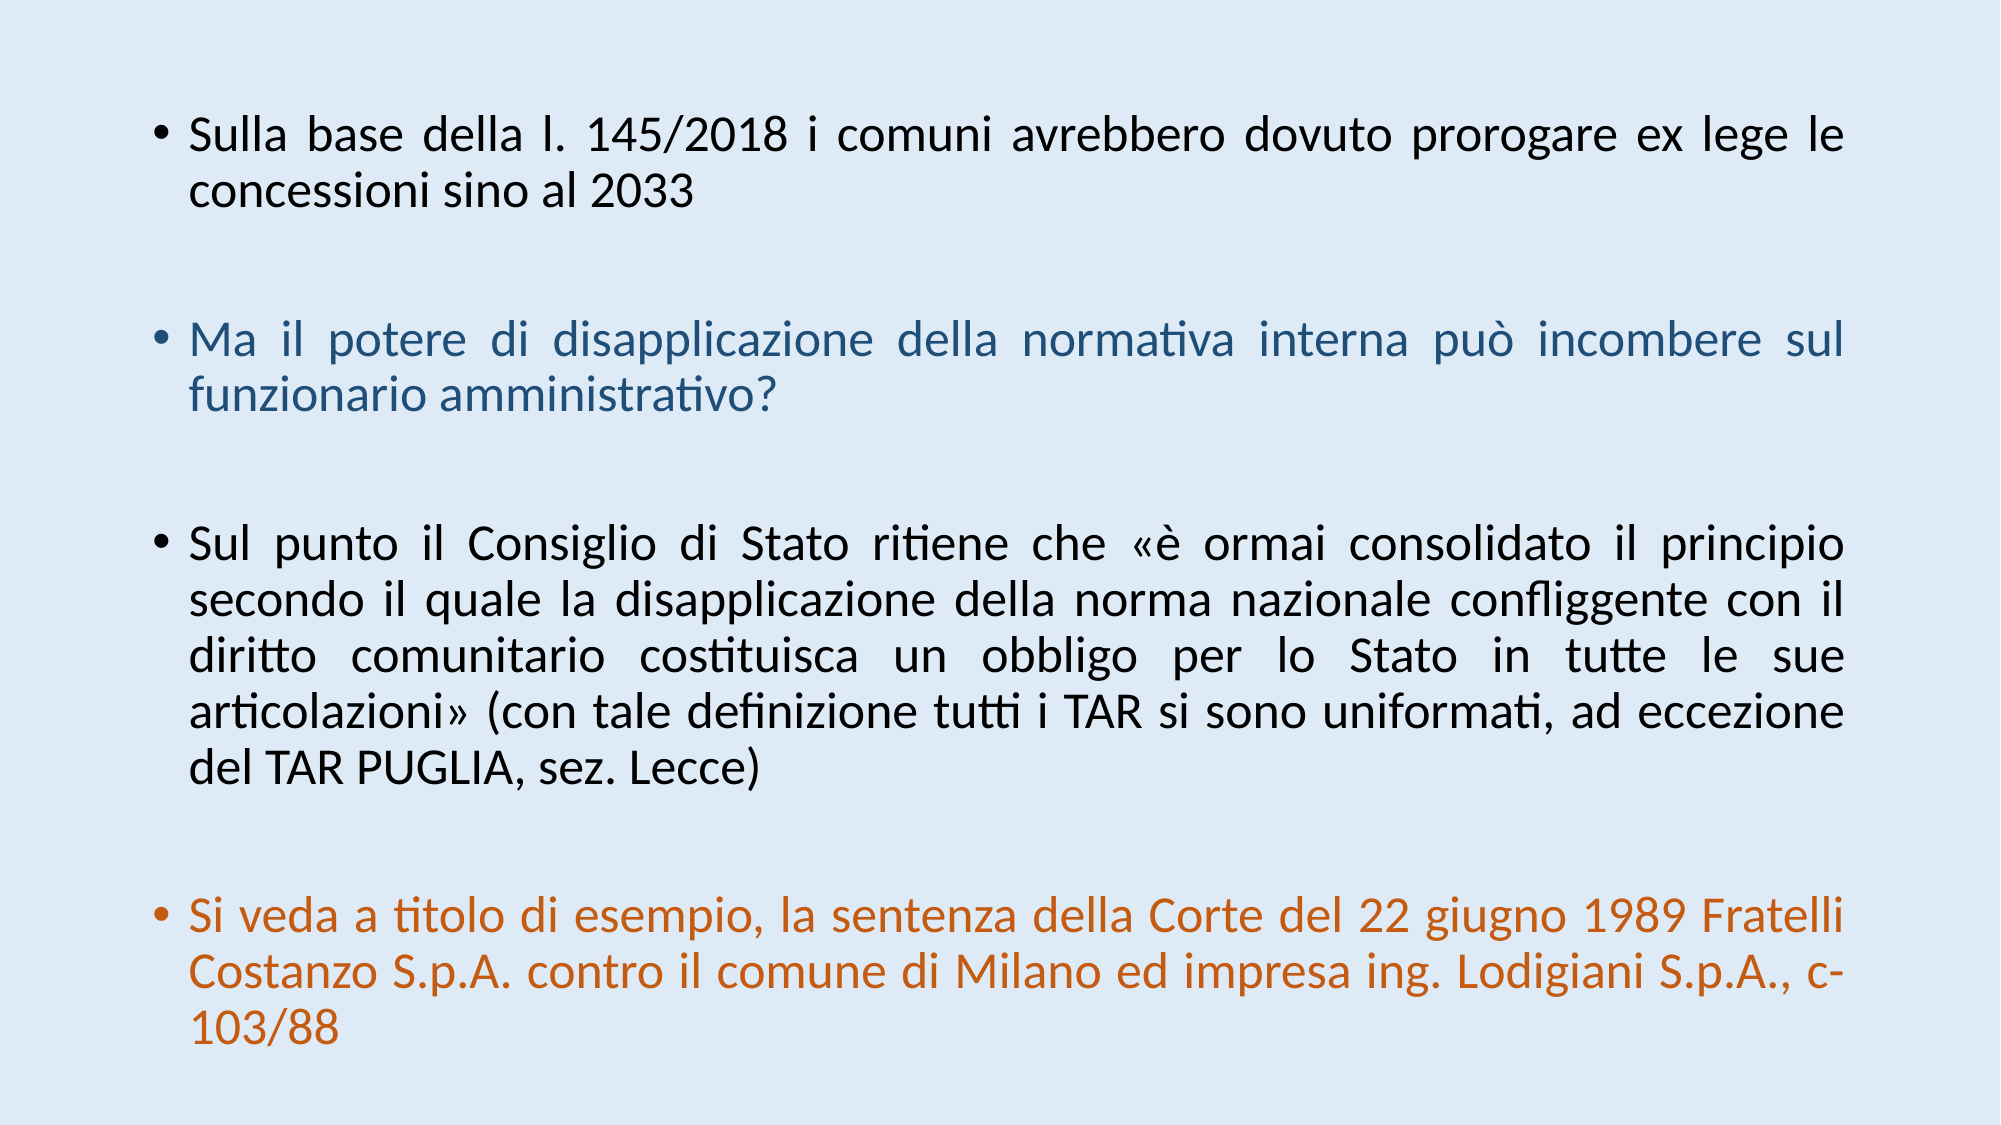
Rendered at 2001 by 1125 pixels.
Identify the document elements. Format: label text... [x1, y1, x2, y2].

list Sulla base della l. 145/2018 i comuni avrebbero dovuto prorogare ex lege le concessioni sino al 2033 Ma il potere di disapplicazione della normativa interna può incombere sul funzionario amministrativo? Sul punto il Consiglio di Stato ritiene che «è ormai consolidato il principio secondo il quale la disapplicazione della norma nazionale confliggente con il diritto comunitario costituisca un obbligo per lo Stato in tutte le sue articolazioni» (con tale definizione tutti i TAR si sono uniformati, ad eccezione del TAR PUGLIA, sez. Lecce) Si veda a titolo di esempio, la sentenza della Corte del 22 giugno 1989 Fratelli Costanzo S.p.A. contro il comune di Milano ed impresa ing. Lodigiani S.p.A., c-103/88 [137, 99, 1863, 1073]
